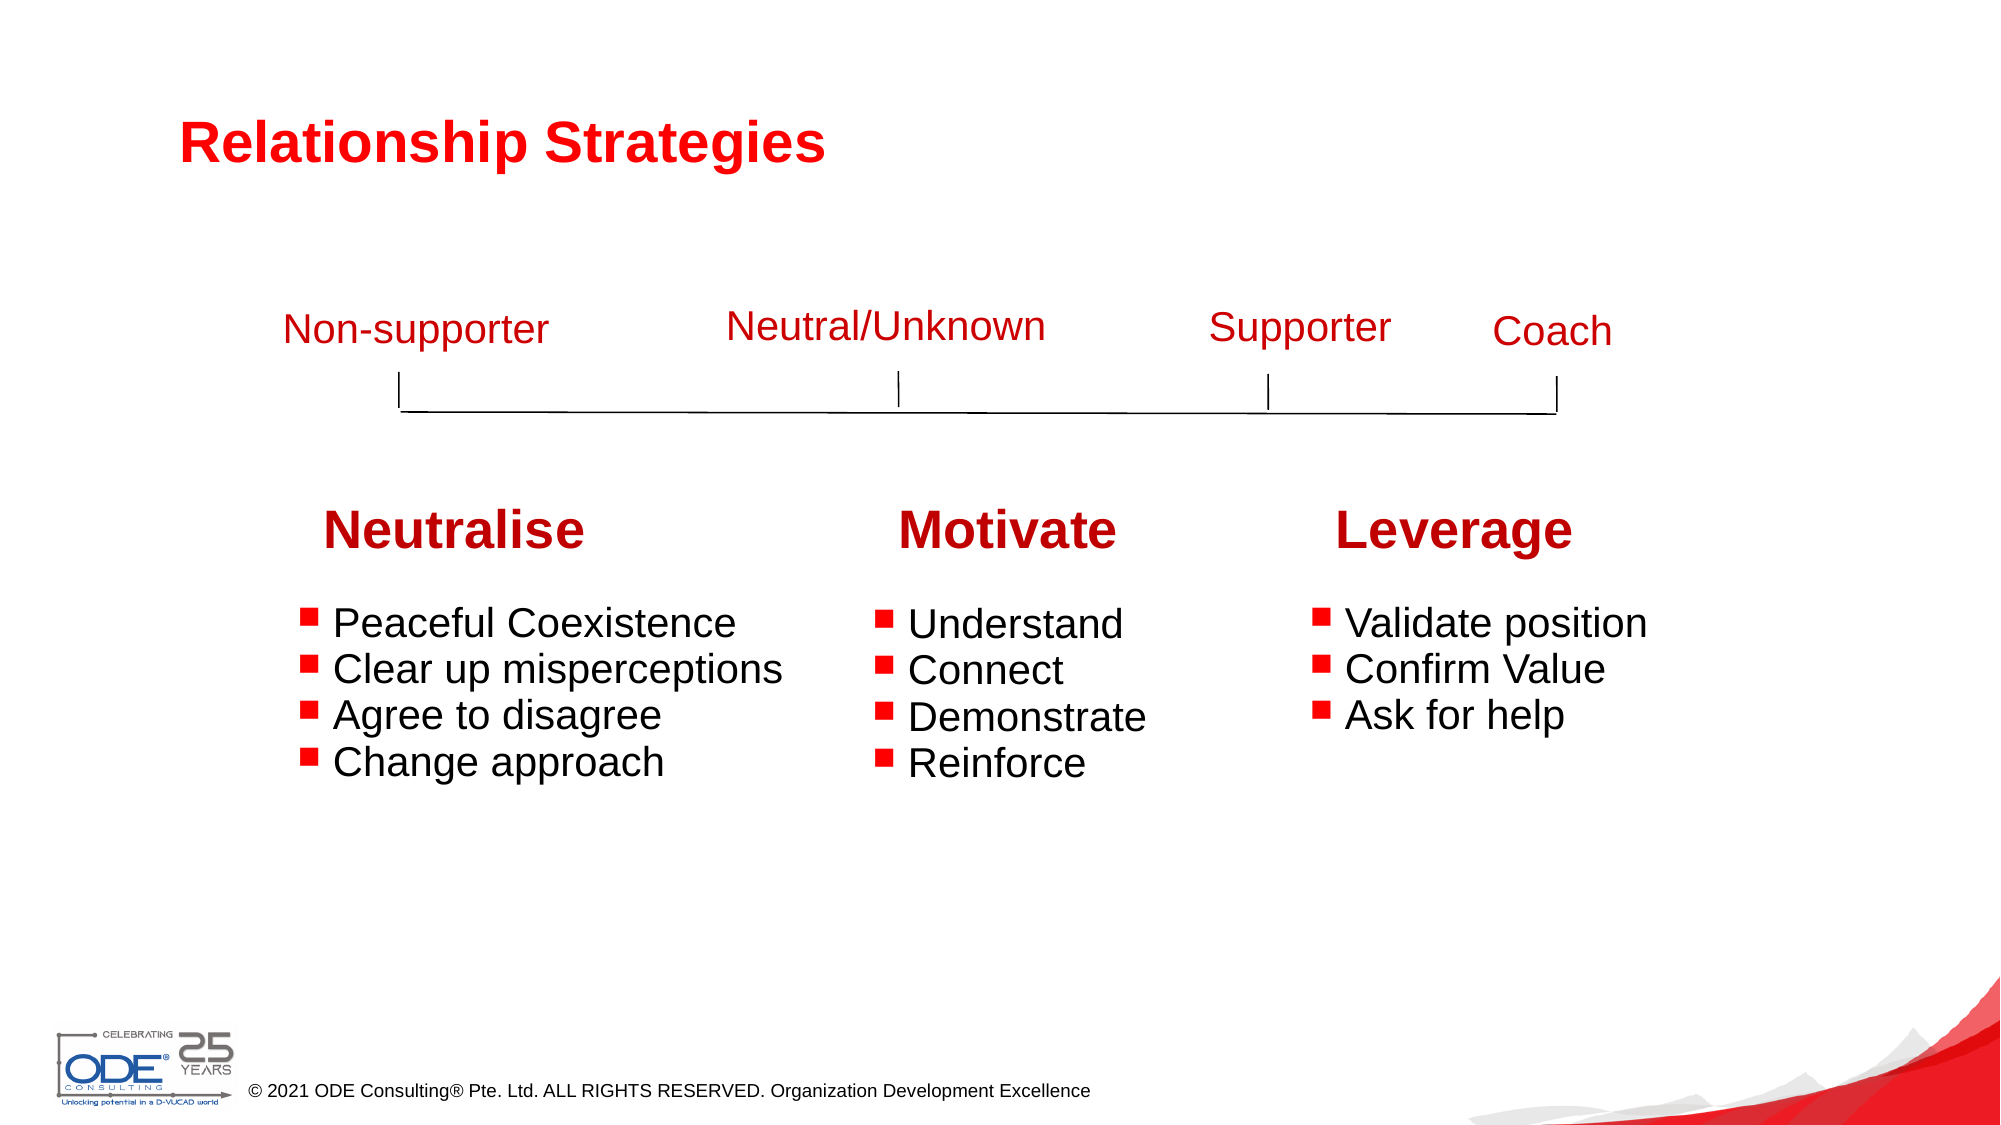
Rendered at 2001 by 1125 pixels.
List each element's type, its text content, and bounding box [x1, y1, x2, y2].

text_box Motivate [898, 500, 1119, 561]
title Relationship Strategies [161, 49, 1477, 238]
text_box Understand Connect Demonstrate Reinforce [872, 601, 1185, 787]
text_box Coach [1492, 307, 1614, 355]
text_box Non-supporter [282, 305, 550, 353]
picture [53, 1021, 238, 1110]
text_box Peaceful Coexistence Clear up misperceptions Agree to disagree Change approach [297, 599, 833, 786]
text_box Neutral/Unknown [725, 303, 1047, 351]
text_box Validate position Confirm Value Ask for help [1309, 600, 1678, 740]
text_box Neutralise [323, 500, 587, 561]
picture [1451, 890, 2000, 1125]
text_box Leverage [1335, 500, 1575, 561]
text_box Supporter [1208, 303, 1393, 351]
